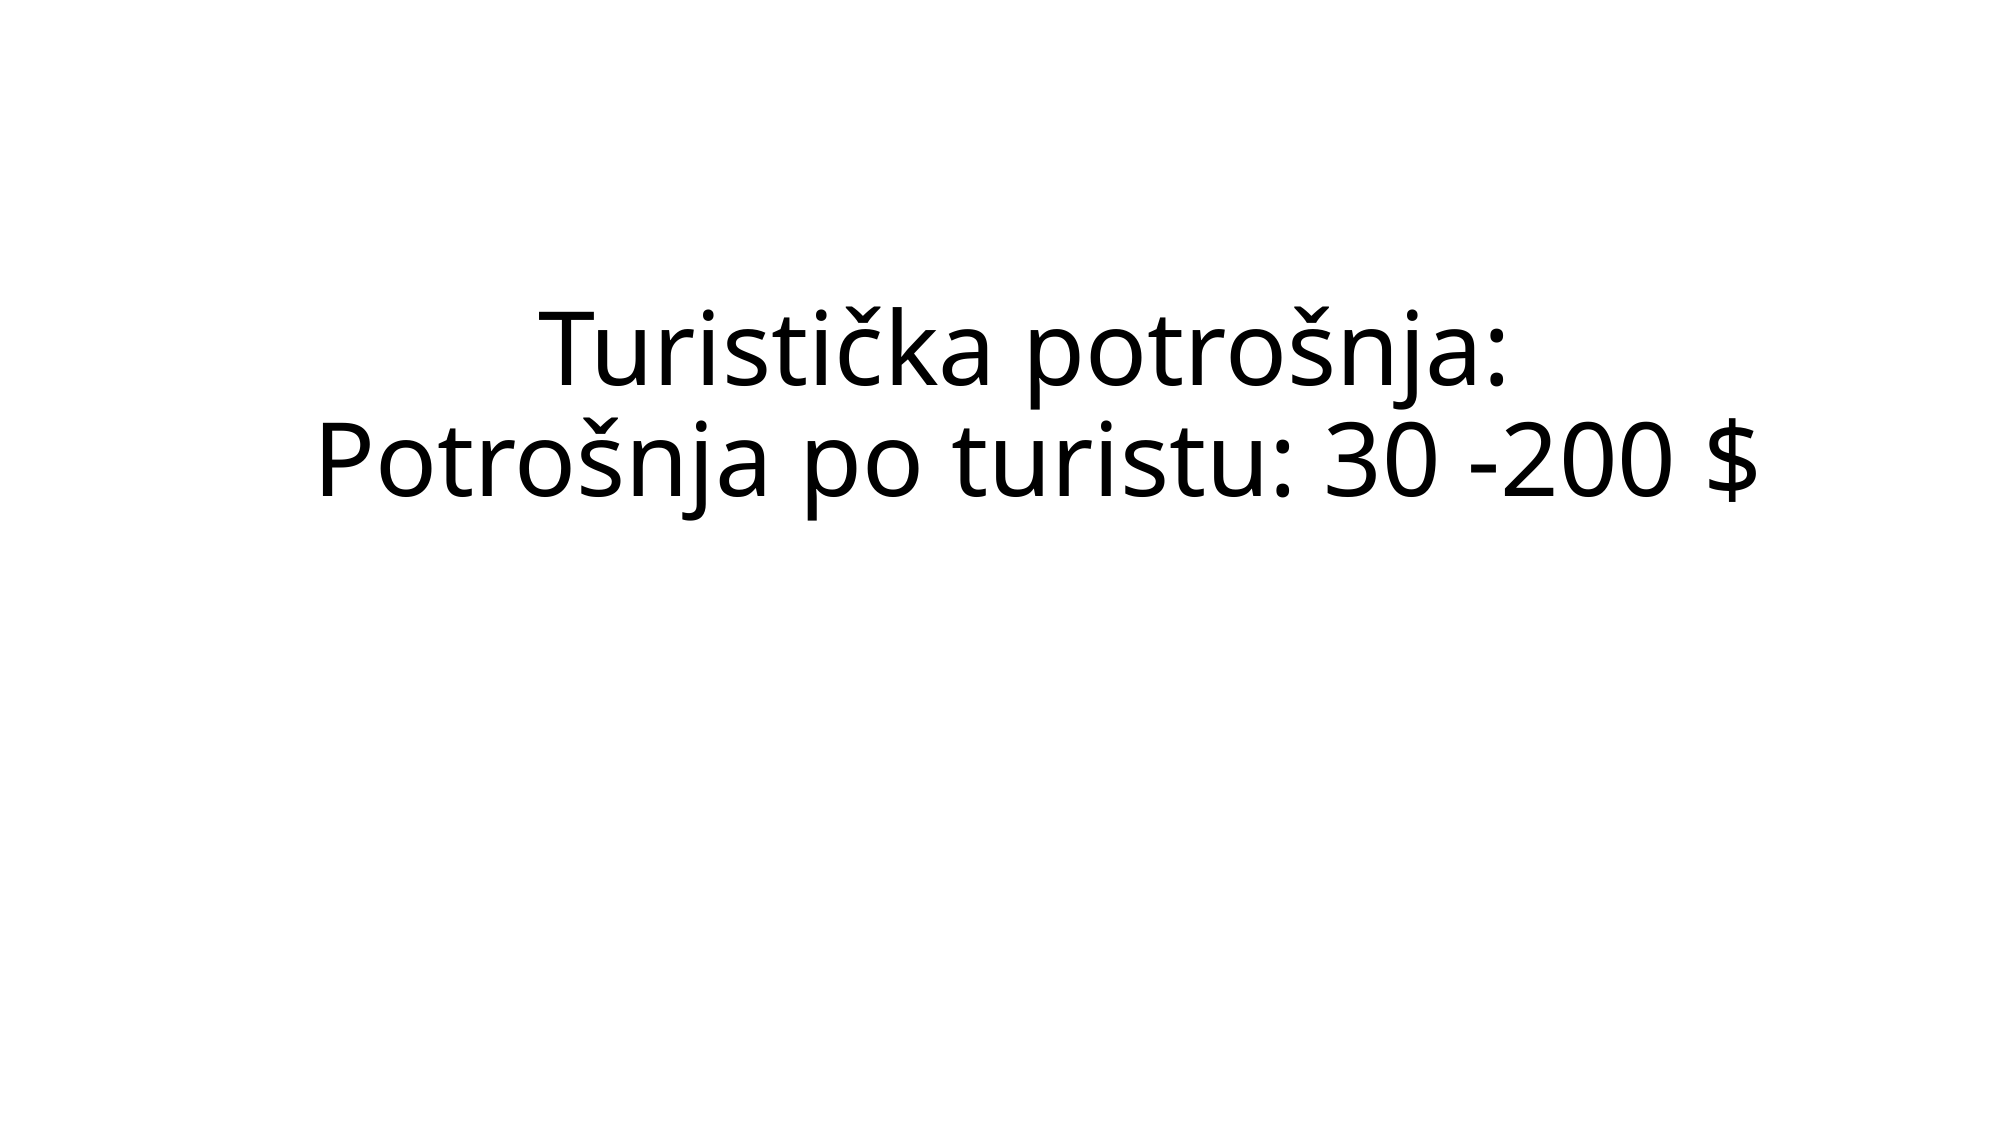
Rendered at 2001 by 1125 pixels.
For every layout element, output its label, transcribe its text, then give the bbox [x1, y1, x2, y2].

title Turistička potrošnja: Potrošnja po turistu: 30 -200 $ [288, 257, 1789, 650]
